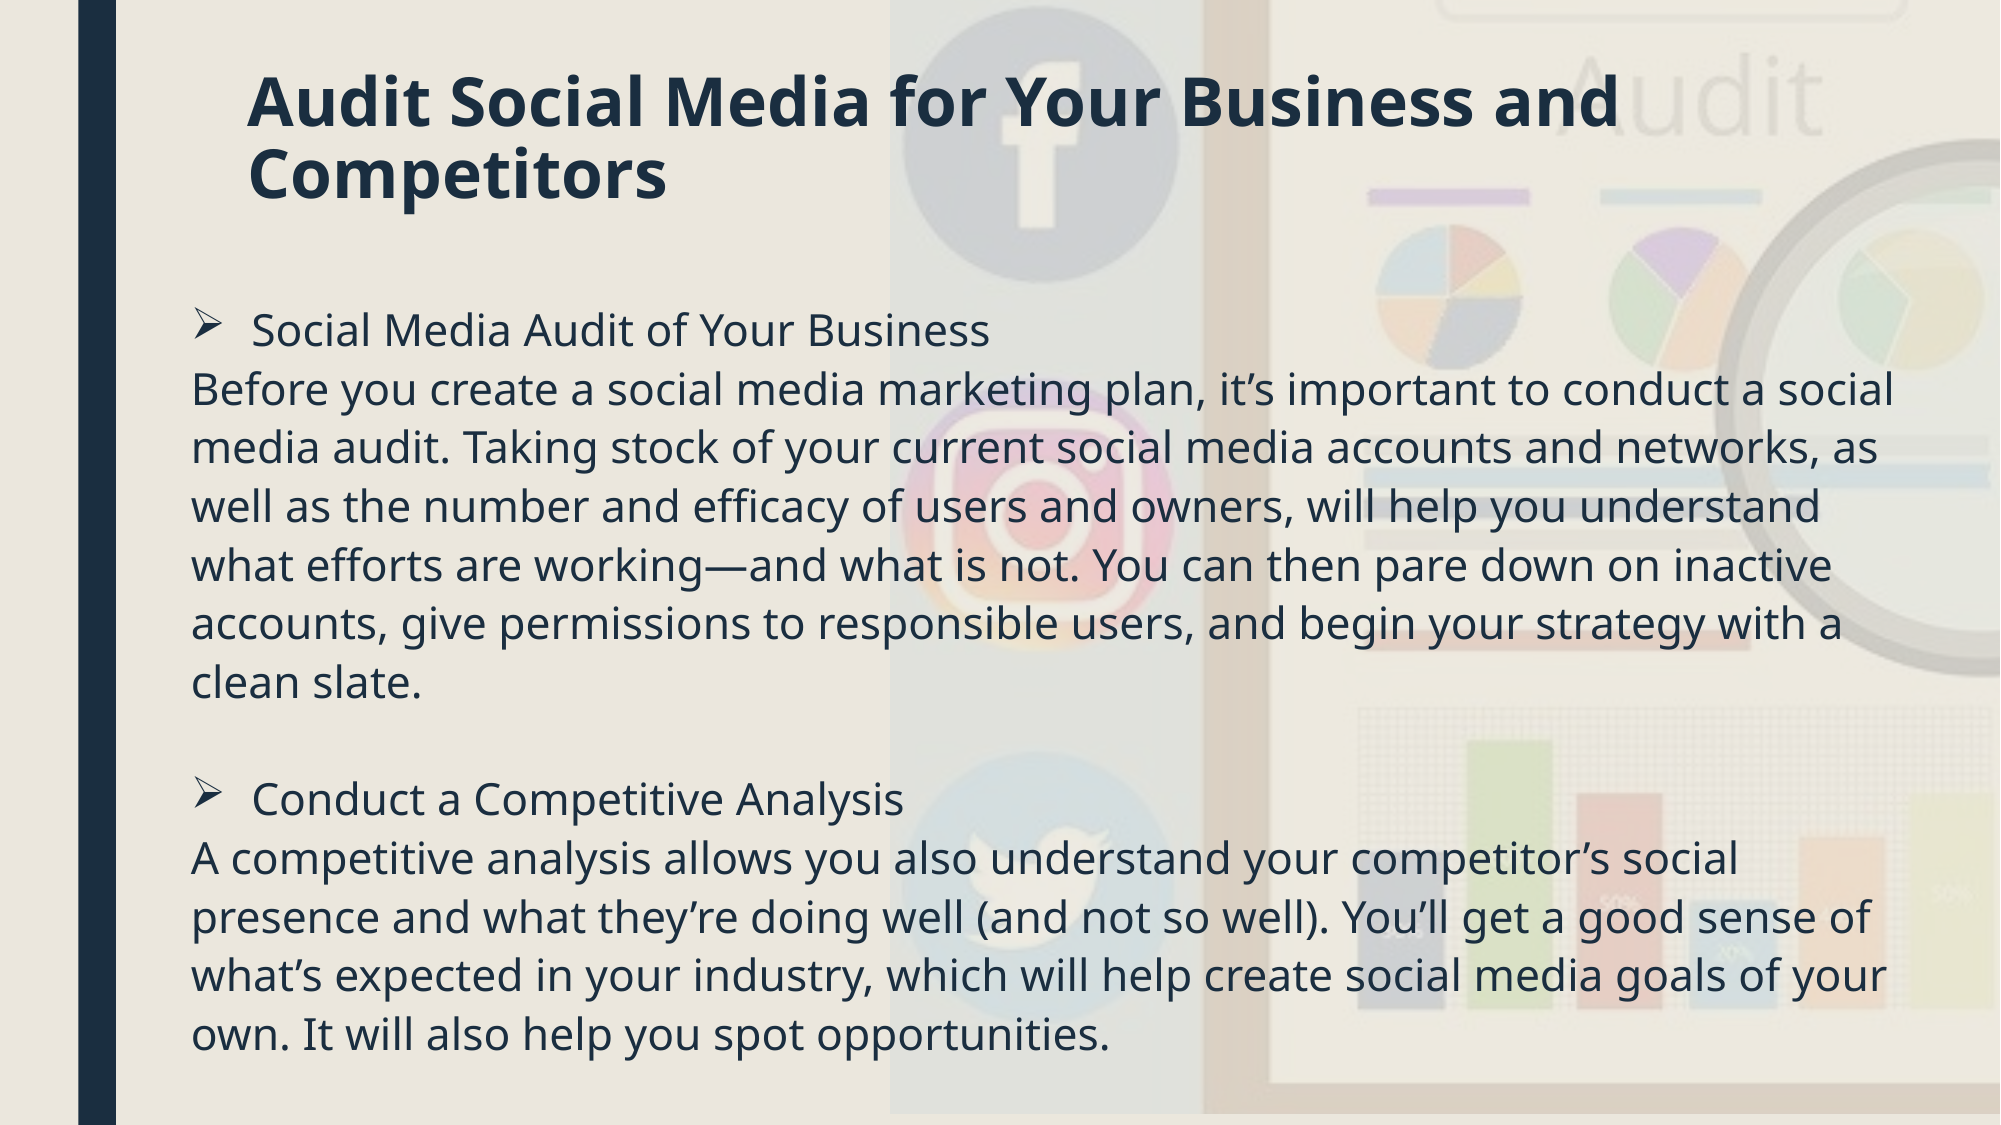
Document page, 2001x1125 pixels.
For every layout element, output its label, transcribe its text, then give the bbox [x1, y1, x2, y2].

title Audit Social Media for Your Business and Competitors [232, 61, 890, 289]
list Social Media Audit of Your Business Before you create a social media marketing plan, it’s important to conduct a social media audit. Taking stock of your current social media accounts and networks, as well as the number and efficacy of users and owners, will help you understand what efforts are working—and what is not. You can then pare down on inactive accounts, give permissions to responsible users, and begin your strategy with a clean slate. Conduct a Competitive Analysis A competitive analysis allows you also understand your competitor’s social presence and what they’re doing well (and not so well). You’ll get a good sense of what’s expected in your industry, which will help create social media goals of your own. It will also help you spot opportunities. [175, 289, 890, 1099]
picture [890, 0, 2000, 1114]
